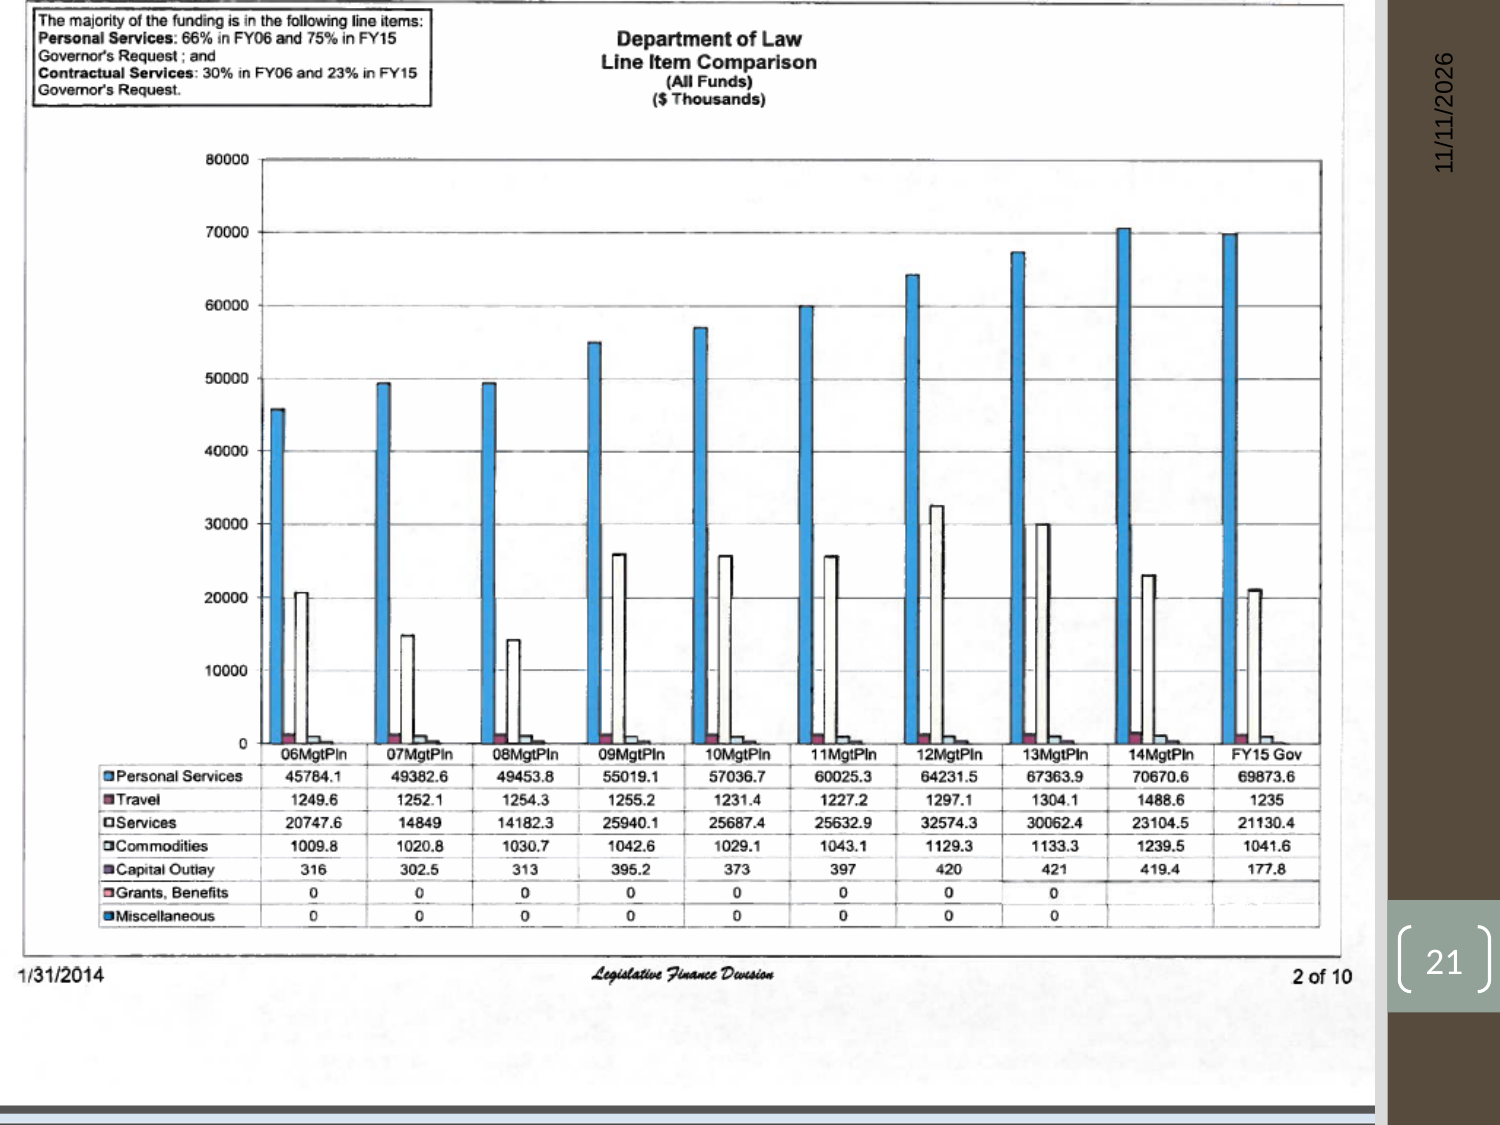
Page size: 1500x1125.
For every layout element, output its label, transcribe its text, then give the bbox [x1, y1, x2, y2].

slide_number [1412, 37, 1473, 438]
picture [0, 0, 1376, 1125]
slide_number 21 [1397, 925, 1492, 994]
